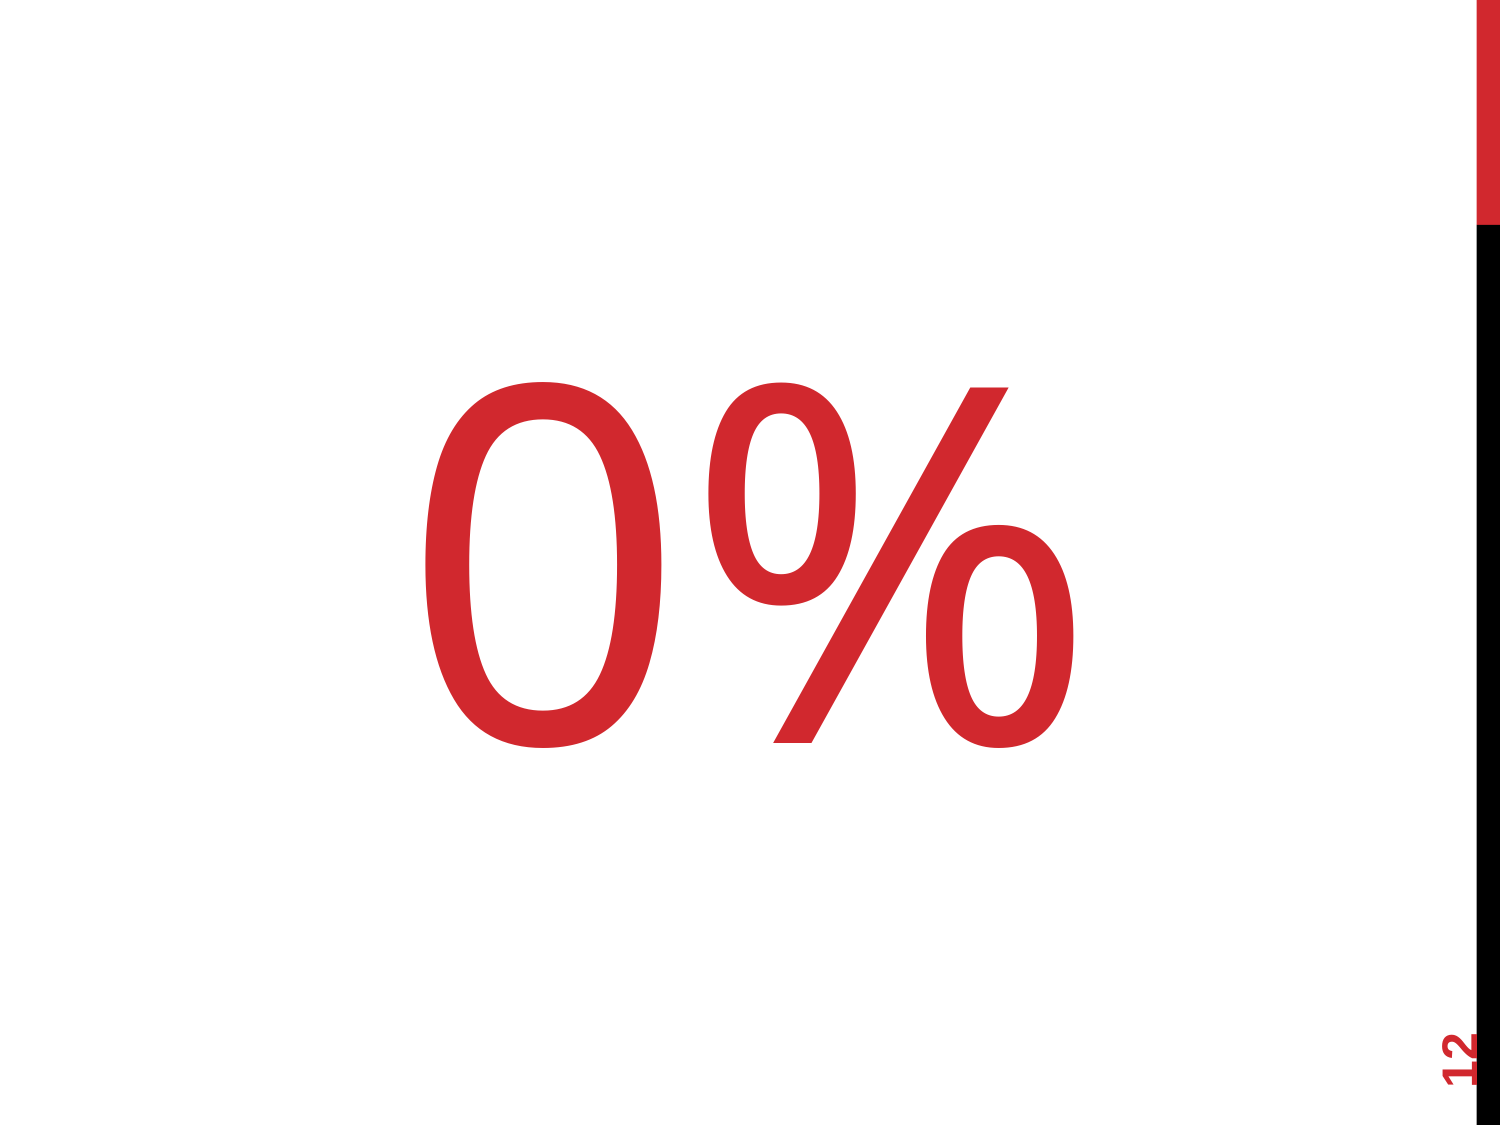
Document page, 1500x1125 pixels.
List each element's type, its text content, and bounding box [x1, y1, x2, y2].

slide_number 12 [1427, 887, 1488, 1104]
title 0% [0, 220, 1500, 852]
